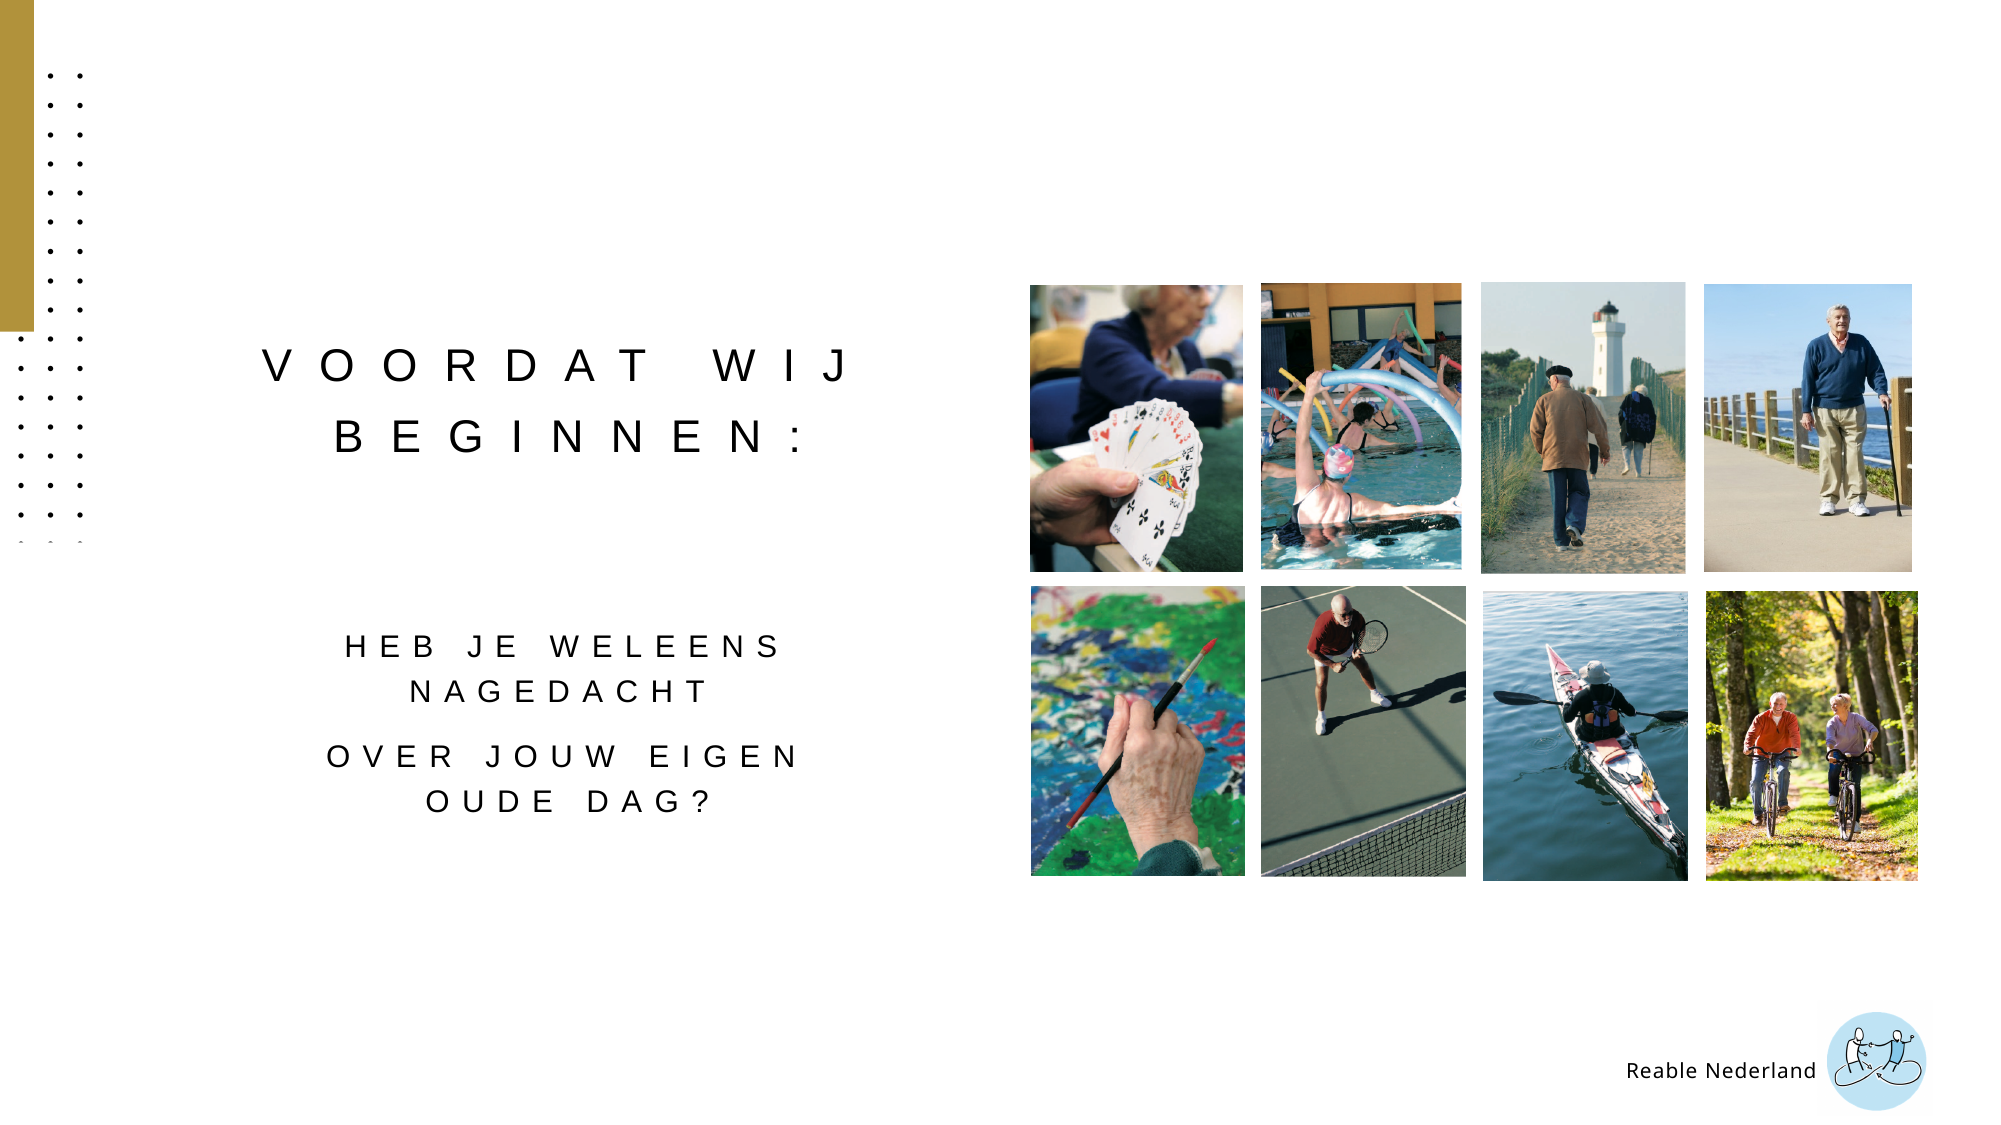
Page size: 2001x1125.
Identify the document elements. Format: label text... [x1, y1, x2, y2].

picture [1031, 586, 1245, 877]
footer Reable Nederland [1262, 1040, 1817, 1101]
title Voordat wij beginnen: [223, 267, 912, 470]
picture [1261, 283, 1462, 570]
picture [1704, 284, 1912, 572]
picture [1706, 590, 1918, 881]
picture [6, 61, 94, 543]
picture [1030, 285, 1243, 572]
picture [1817, 1000, 1933, 1117]
picture [1481, 282, 1686, 574]
picture [1261, 586, 1466, 877]
subtitle Heb je weleens nagedacht over jouw eigen oude dag? [274, 552, 861, 852]
picture [1483, 590, 1688, 881]
